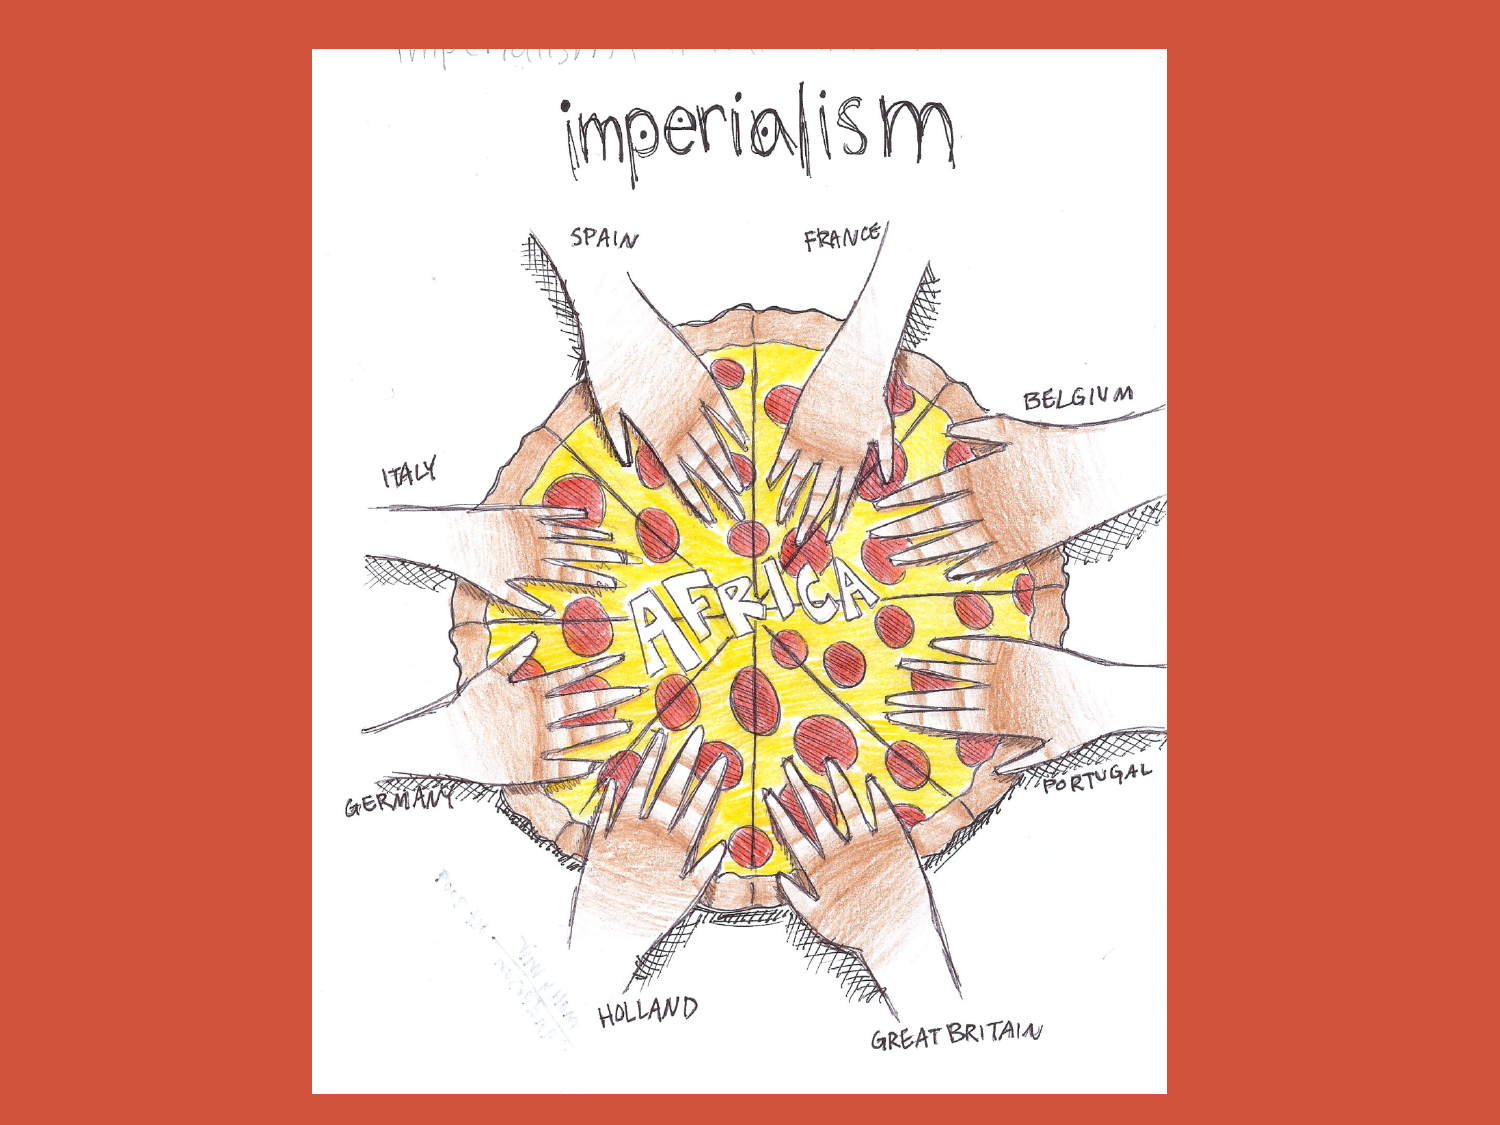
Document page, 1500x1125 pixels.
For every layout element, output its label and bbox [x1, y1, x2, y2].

list [312, 49, 1167, 1094]
